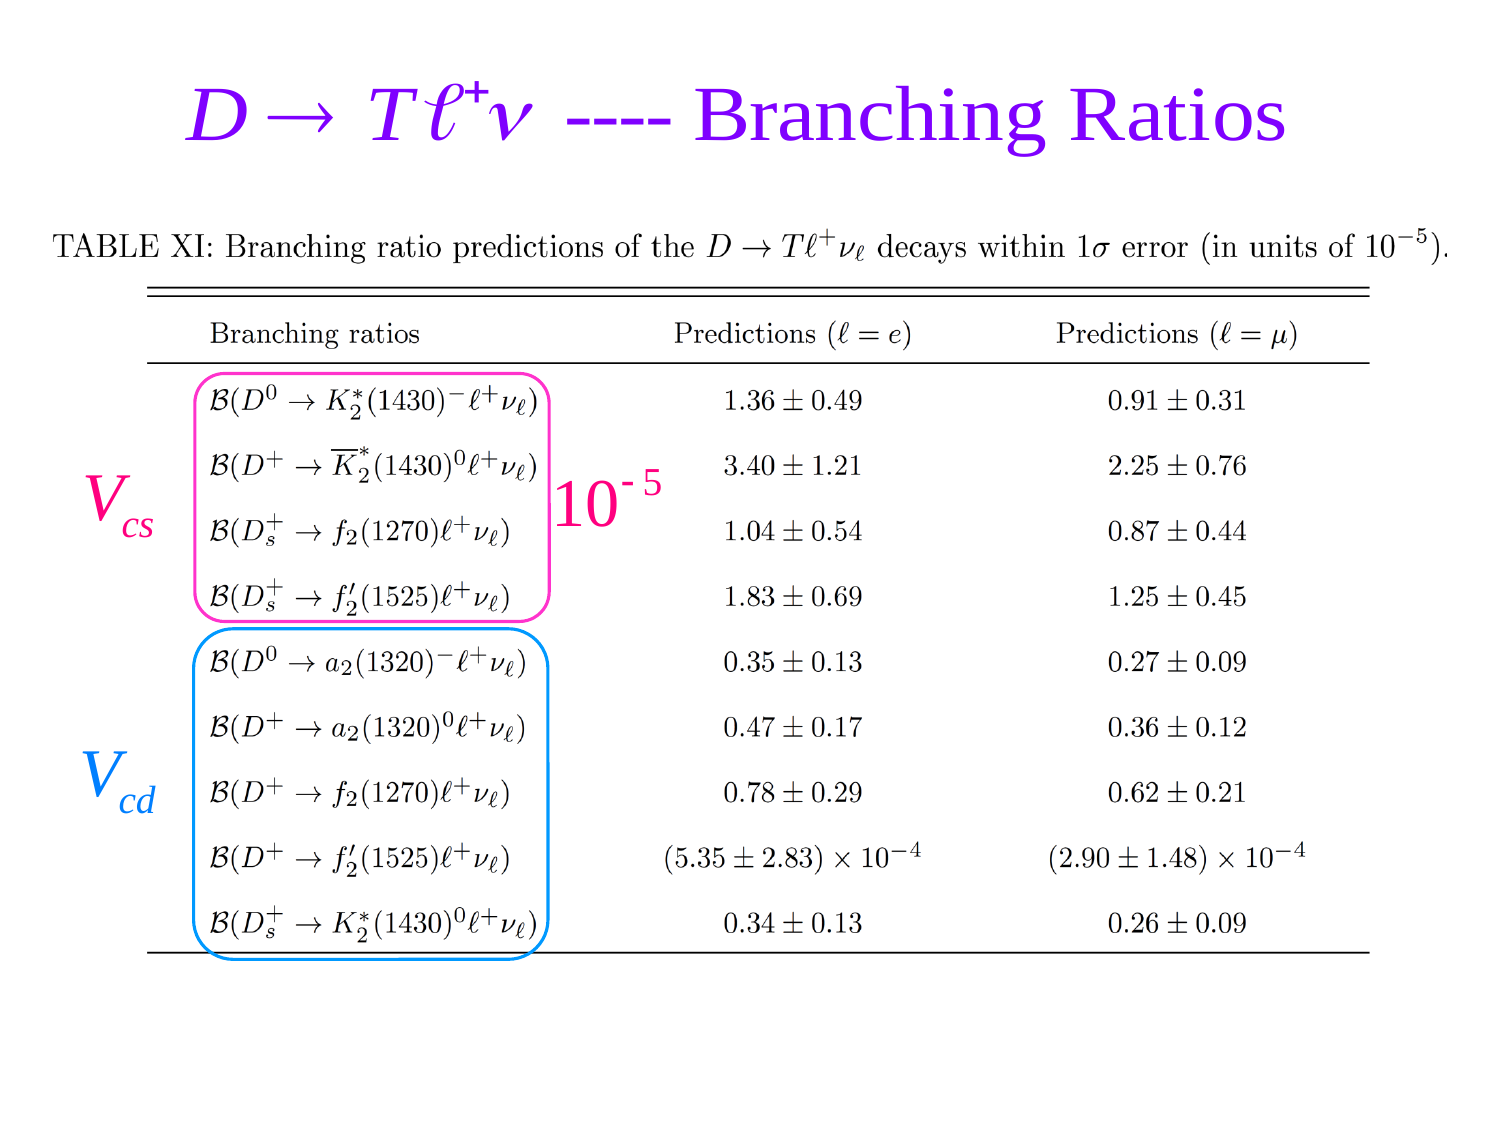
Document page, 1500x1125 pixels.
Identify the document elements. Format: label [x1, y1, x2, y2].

text_box [75, 727, 173, 831]
picture [41, 211, 1447, 960]
text_box [170, 55, 1306, 173]
text_box [548, 451, 674, 544]
text_box [78, 451, 170, 555]
